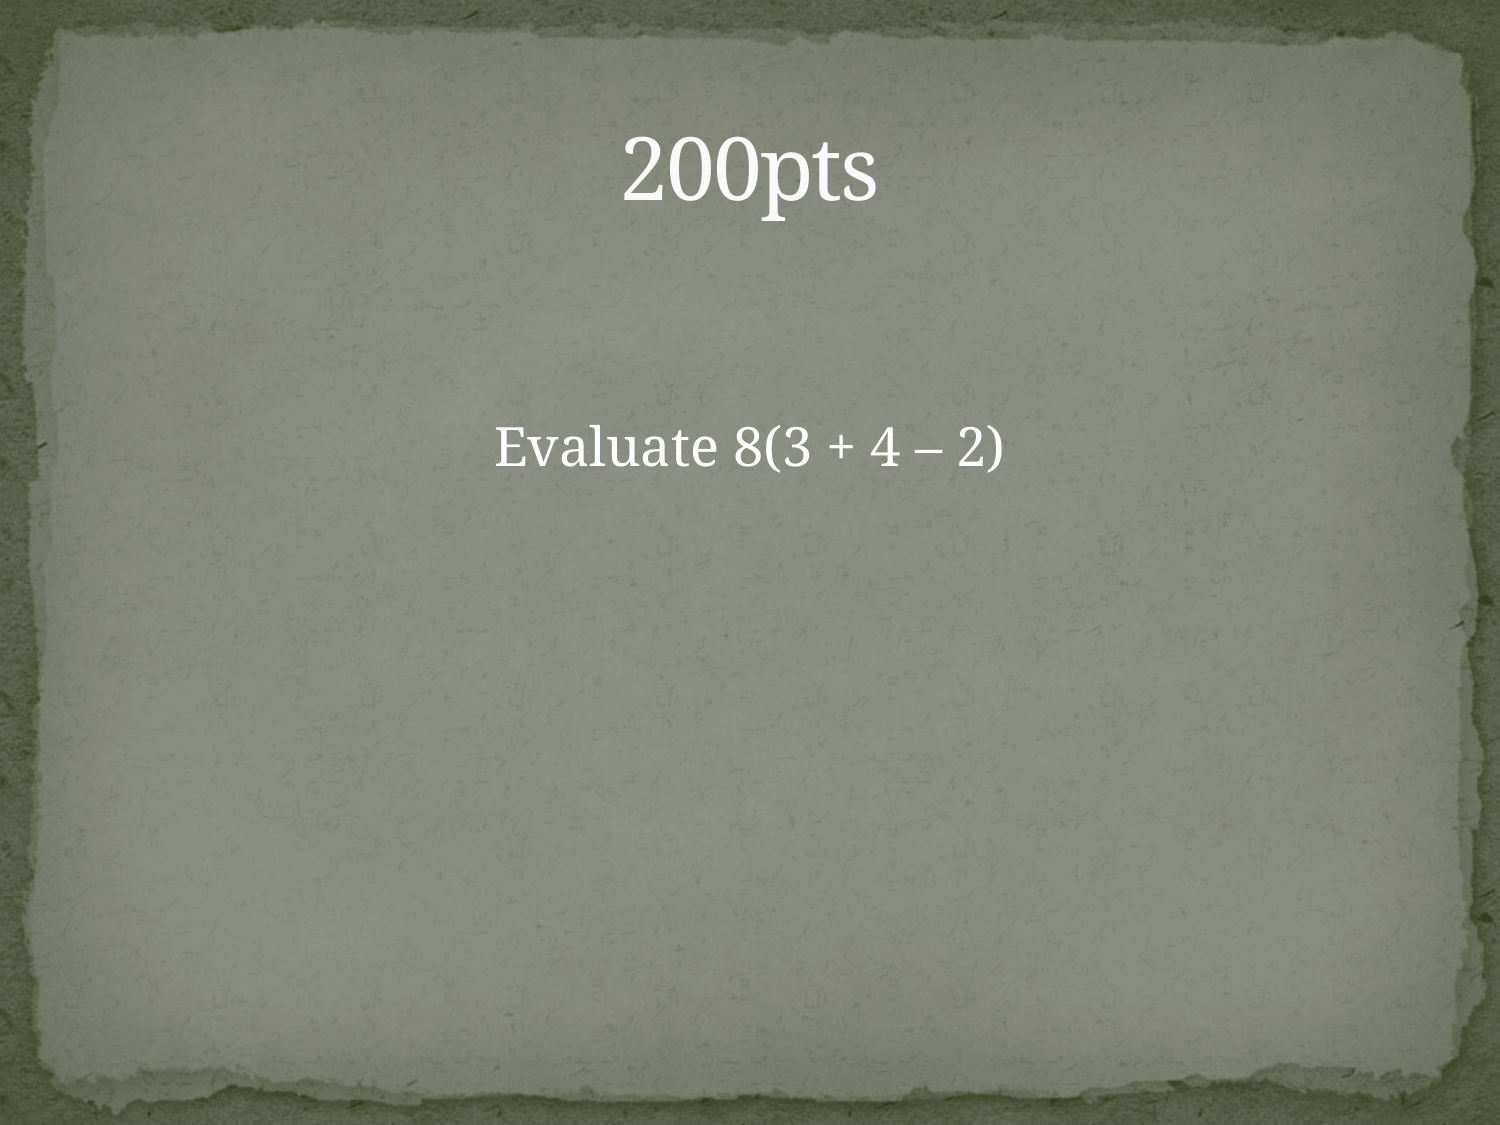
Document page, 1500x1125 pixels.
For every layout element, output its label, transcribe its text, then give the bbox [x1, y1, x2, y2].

list Evaluate 8(3 + 4 – 2) [75, 249, 1425, 1000]
title 200pts [74, 24, 1425, 225]
